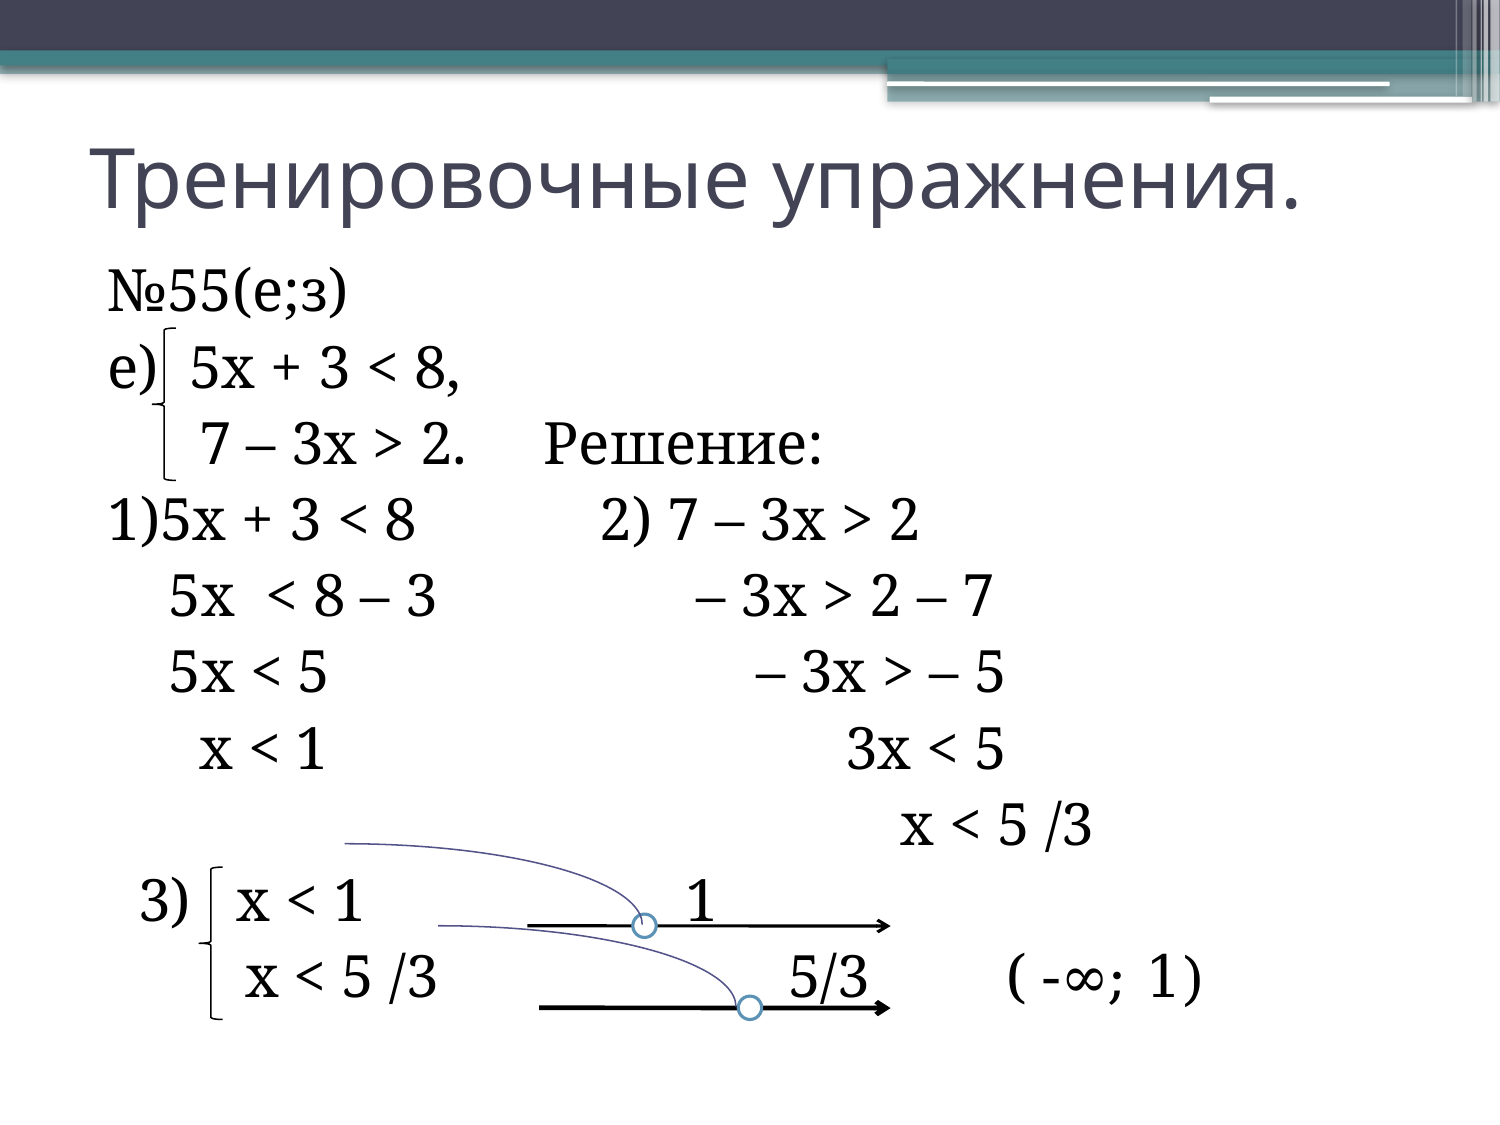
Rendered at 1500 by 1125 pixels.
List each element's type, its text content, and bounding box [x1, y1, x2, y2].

text_box [438, 925, 737, 1007]
text_box [636, 936, 653, 940]
text_box [741, 1018, 759, 1022]
title Тренировочные упражнения. [75, 117, 1425, 235]
text_box [640, 912, 658, 923]
text_box [198, 866, 223, 1021]
list №55(е;з) е) 5х + 3 < 8, 7 – 3х > 2. Решение: 1)5х + 3 < 8 2) 7 – 3х > 2 5х < 8 – 3 – 3х > 2 – 7 5х < 5 – 3х > – 5 х < 1 3х < 5 х < 5 /3 3) х < 1 1 х < 5 /3 5/3 ( -∞; 1) [75, 246, 1425, 1079]
text_box [737, 994, 763, 1005]
text_box [151, 327, 176, 482]
text_box [344, 842, 643, 925]
